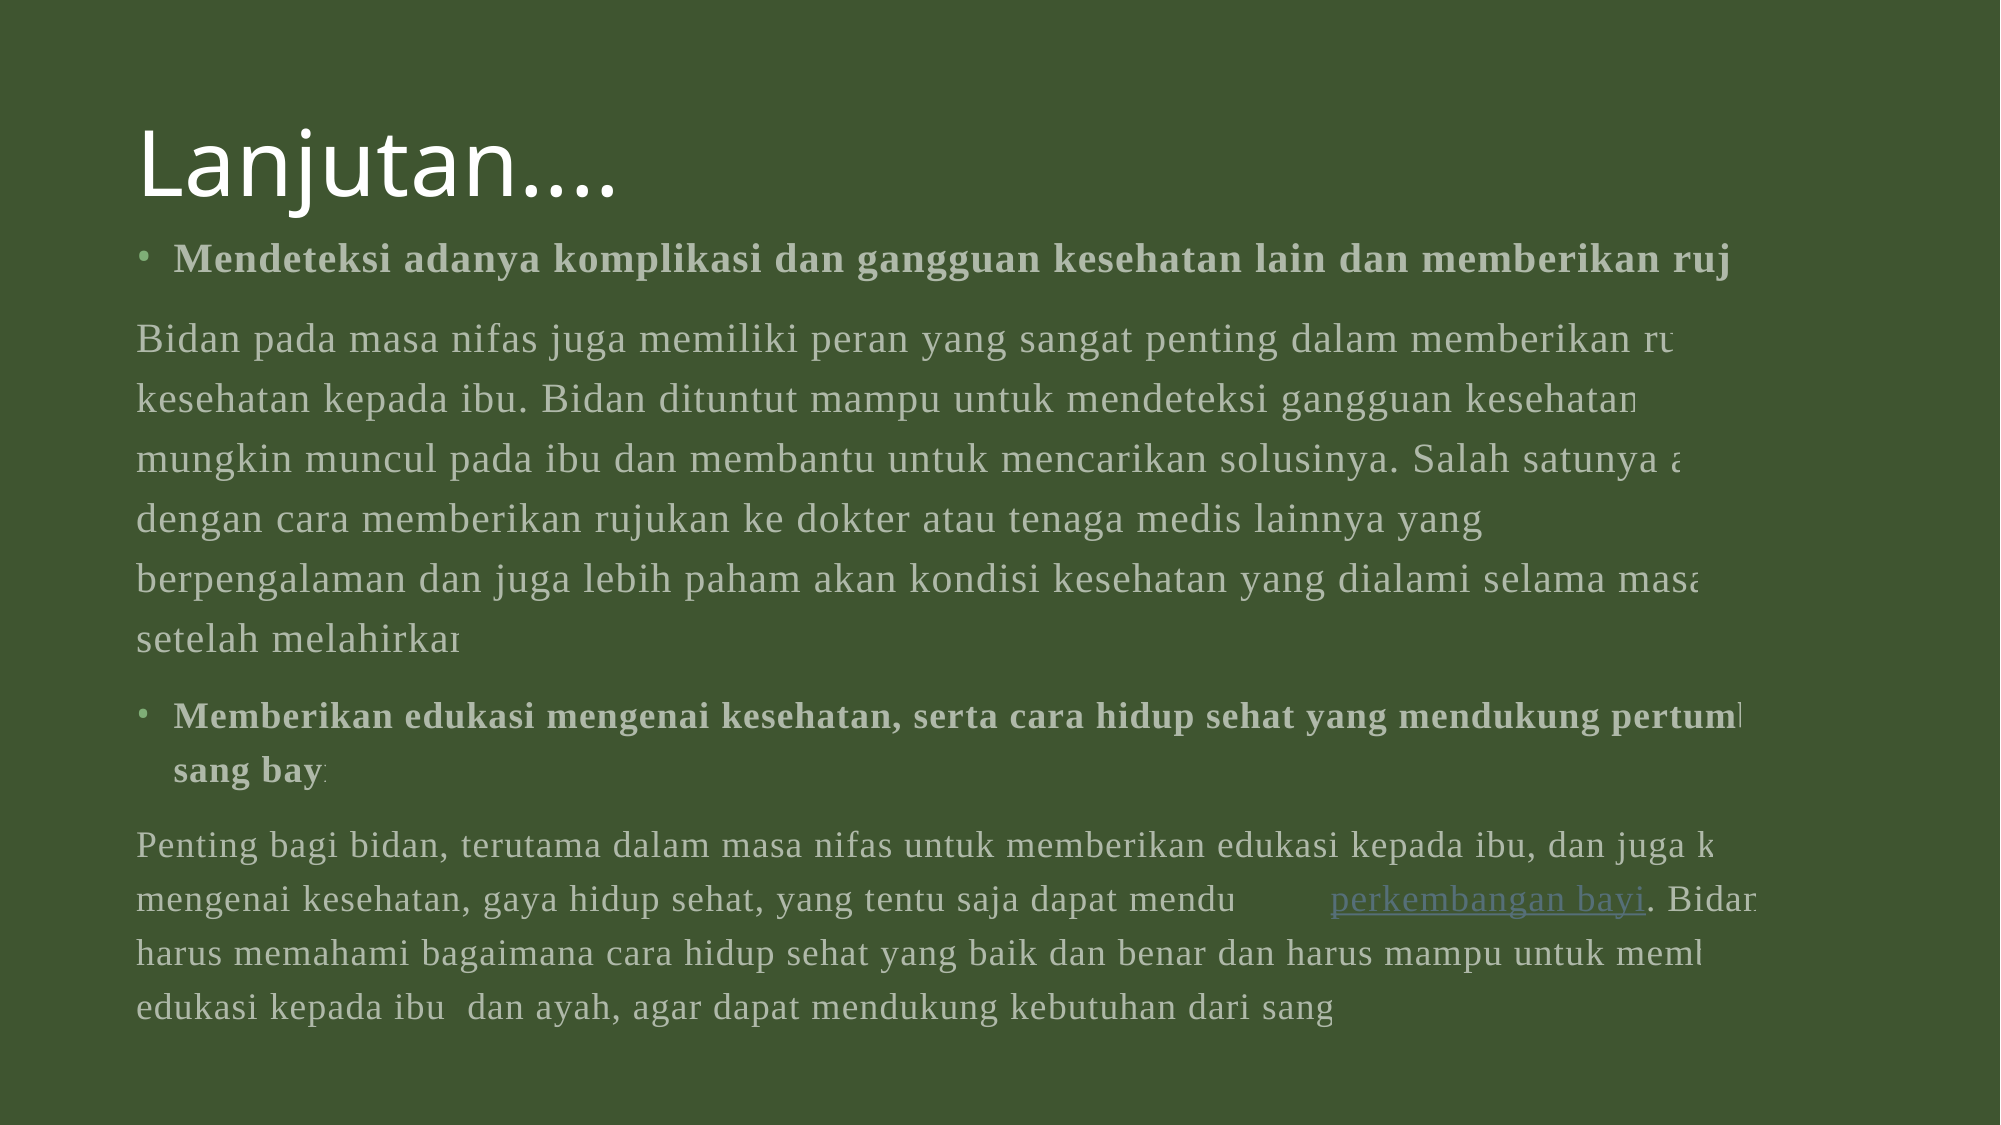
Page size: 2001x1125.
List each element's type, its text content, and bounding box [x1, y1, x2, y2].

list Mendeteksi adanya komplikasi dan gangguan kesehatan lain dan memberikan rujukan Bidan pada masa nifas juga memiliki peran yang sangat penting dalam memberikan rujukan kesehatan kepada ibu. Bidan dituntut mampu untuk mendeteksi gangguan kesehatan yang mungkin muncul pada ibu dan membantu untuk mencarikan solusinya. Salah satunya adalah dengan cara memberikan rujukan ke dokter atau tenaga medis lainnya yang lebih berpengalaman dan juga lebih paham akan kondisi kesehatan yang dialami selama masa nifas setelah melahirkan. Memberikan edukasi mengenai kesehatan, serta cara hidup sehat yang mendukung pertumbuhan sang bayi Penting bagi bidan, terutama dalam masa nifas untuk memberikan edukasi kepada ibu, dan juga keluarga mengenai kesehatan, gaya hidup sehat, yang tentu saja dapat mendukung perkembangan bayi. Bidan harus memahami bagaimana cara hidup sehat yang baik dan benar dan harus mampu untuk memberikan edukasi kepada ibu dan ayah, agar dapat mendukung kebutuhan dari sang bayi. [118, 202, 1878, 732]
title Lanjutan.... [118, 101, 1878, 202]
